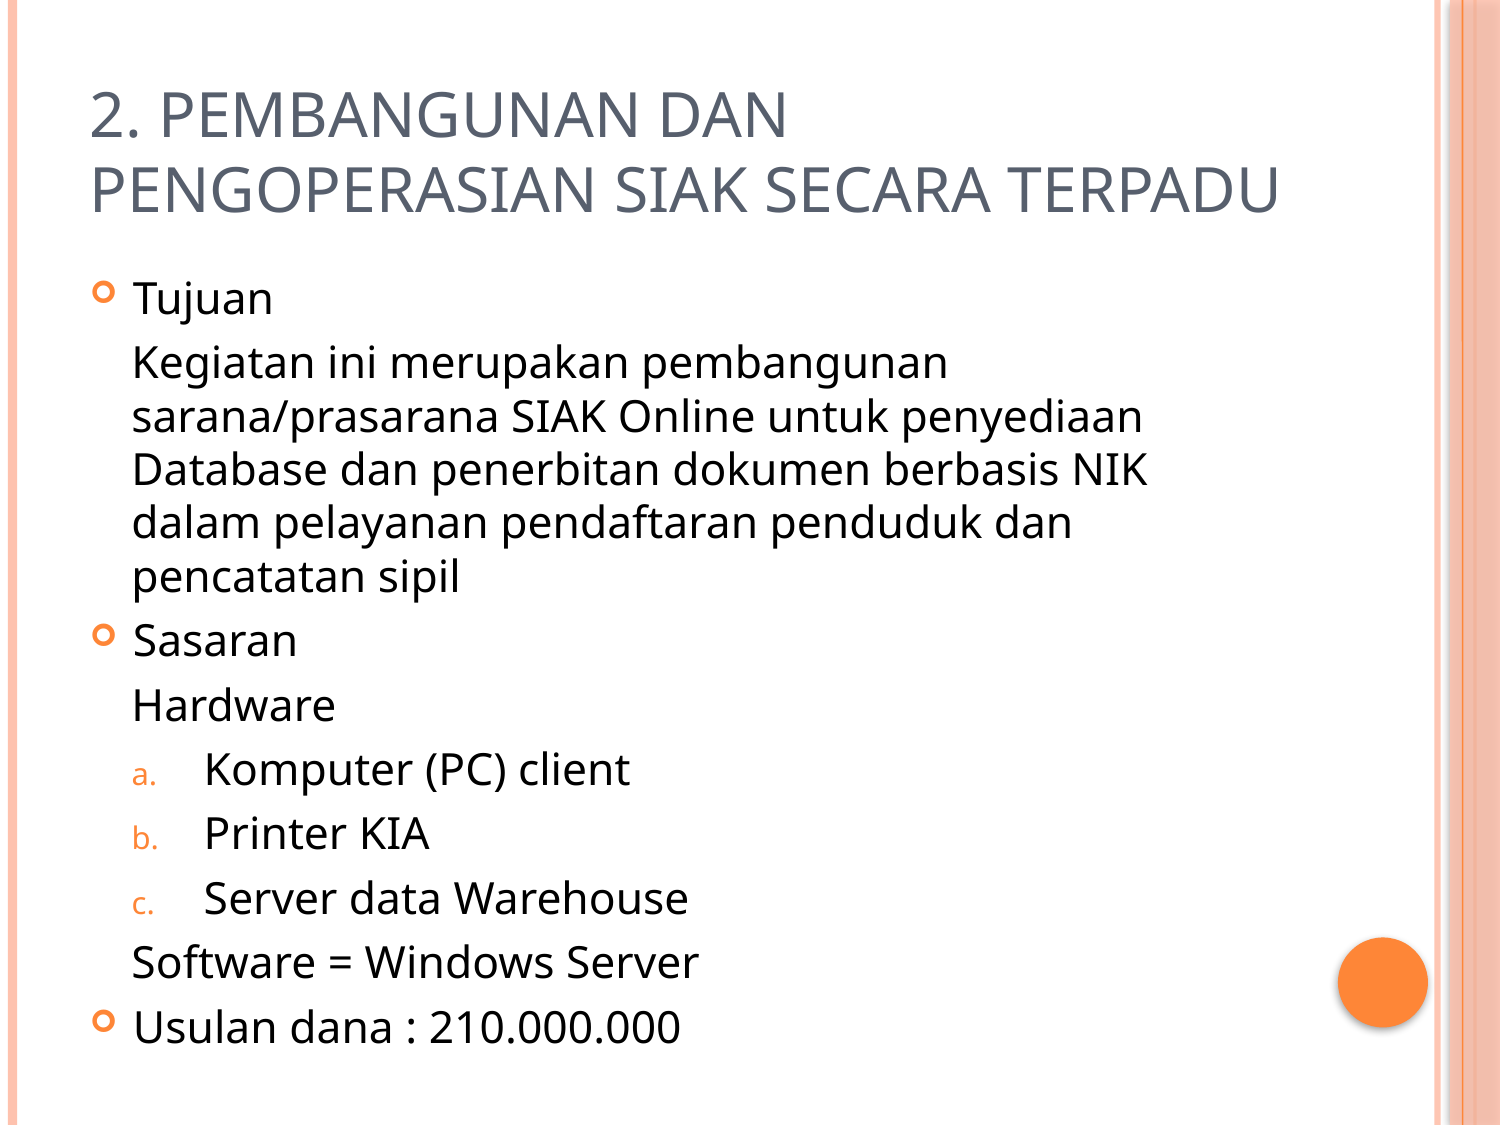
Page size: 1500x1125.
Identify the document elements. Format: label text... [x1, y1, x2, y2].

list Tujuan Kegiatan ini merupakan pembangunan sarana/prasarana SIAK Online untuk penyediaan Database dan penerbitan dokumen berbasis NIK dalam pelayanan pendaftaran penduduk dan pencatatan sipil Sasaran Hardware Komputer (PC) client Printer KIA Server data Warehouse Software = Windows Server Usulan dana : 210.000.000 [75, 262, 1300, 1062]
title 2. Pembangunan dan pengoperasian siak secara terpadu [75, 45, 1300, 233]
